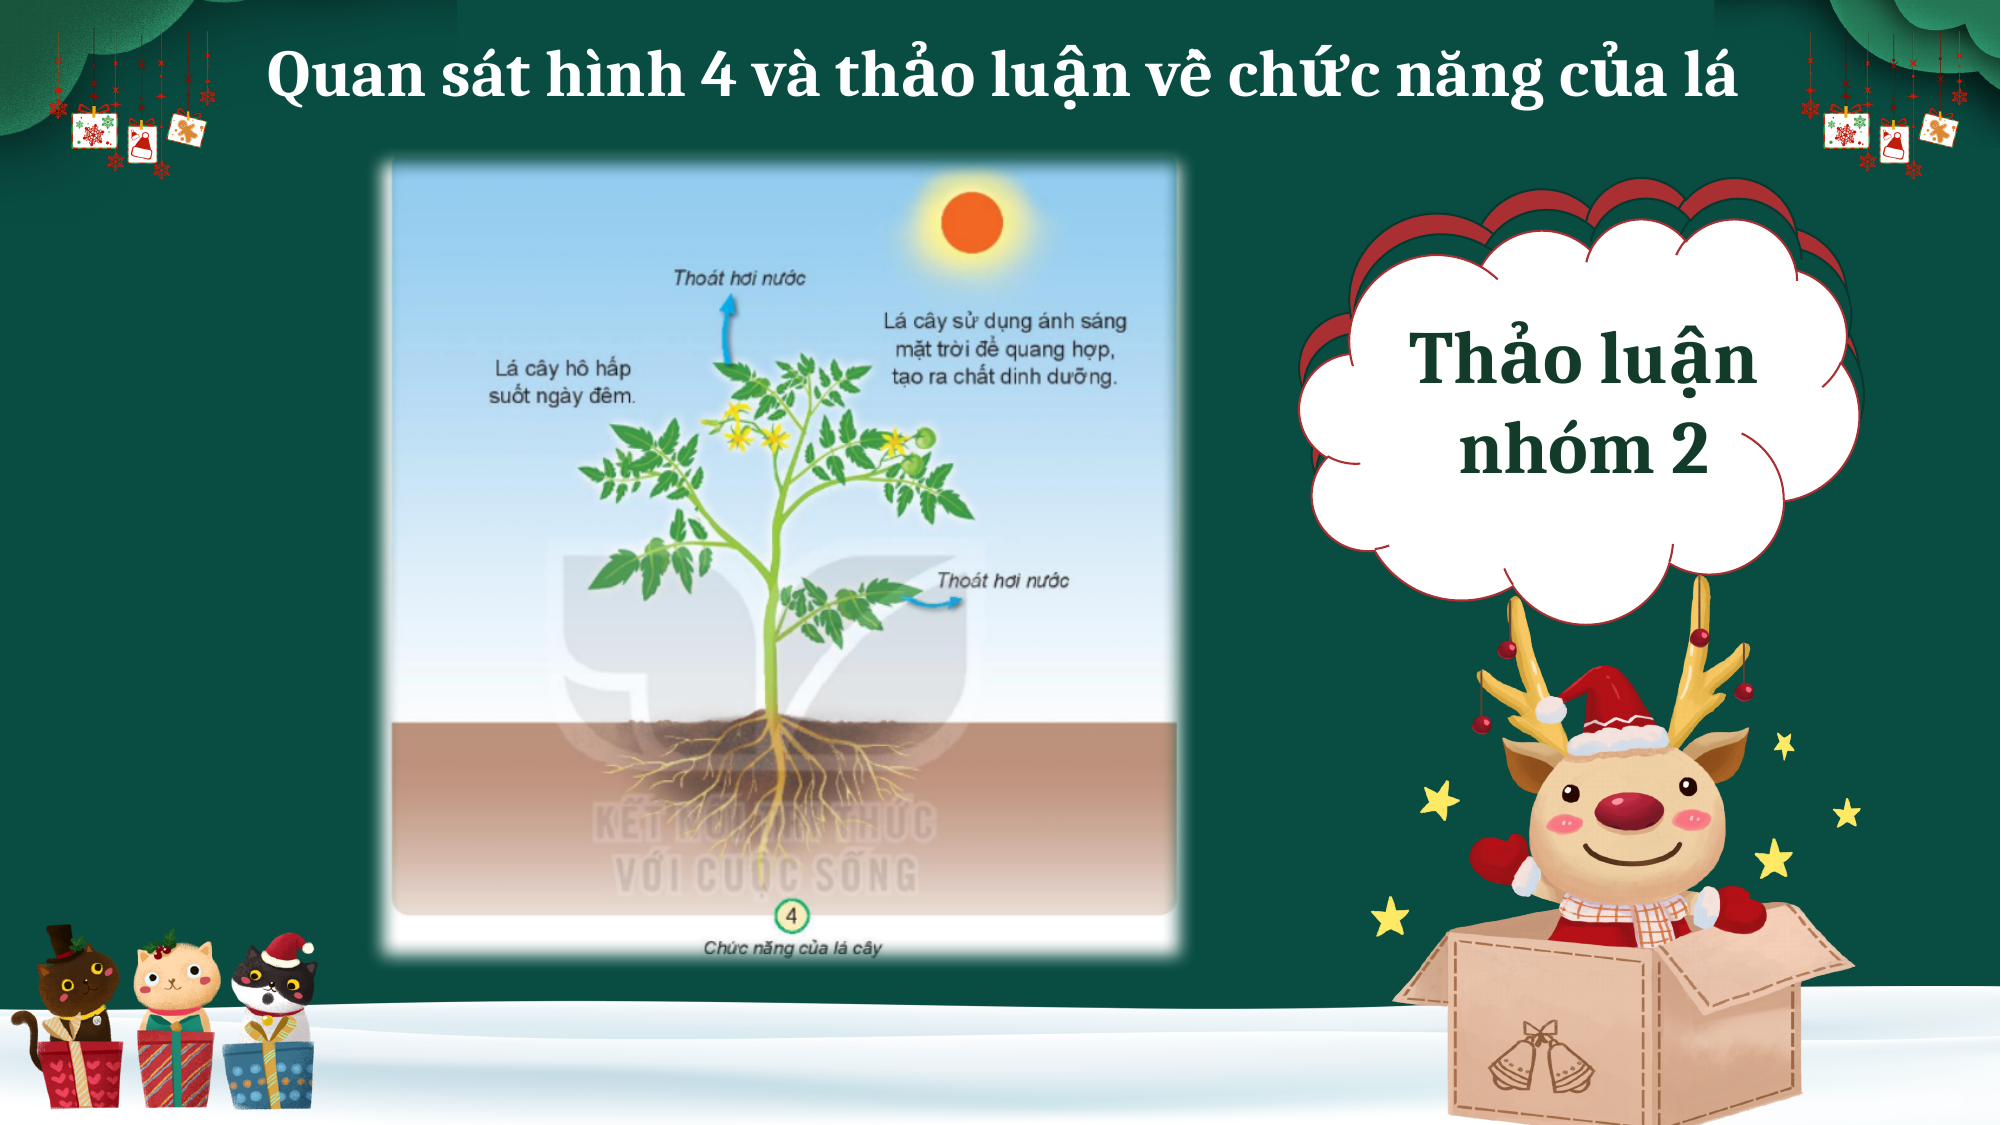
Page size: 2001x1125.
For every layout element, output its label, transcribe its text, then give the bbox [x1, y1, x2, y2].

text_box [1299, 176, 1864, 538]
text_box Quan sát hình 4 và thảo luận về chức năng của lá [236, 22, 1775, 118]
picture [1714, 0, 2000, 192]
picture [0, 0, 2000, 1125]
